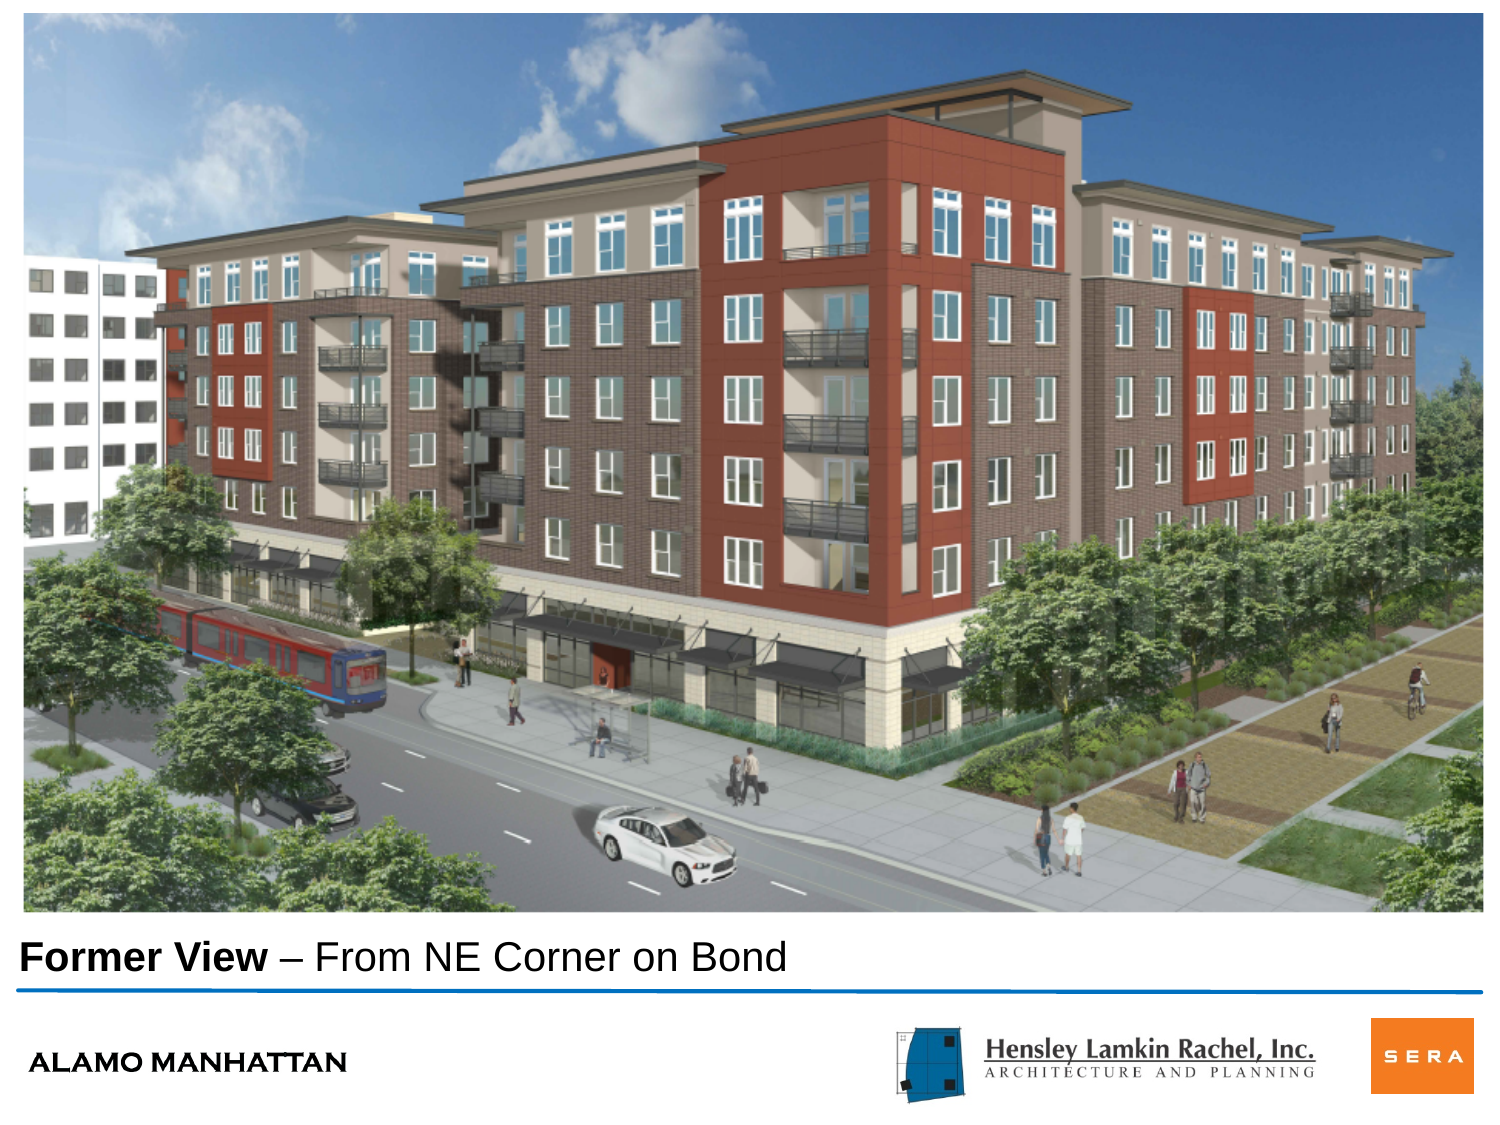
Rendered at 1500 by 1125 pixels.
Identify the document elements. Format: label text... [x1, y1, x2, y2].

text_box Former View – From NE Corner on Bond [18, 911, 1227, 1030]
picture [23, 12, 1484, 914]
picture [18, 1035, 396, 1089]
picture [1371, 1018, 1474, 1094]
picture [884, 1017, 1330, 1107]
